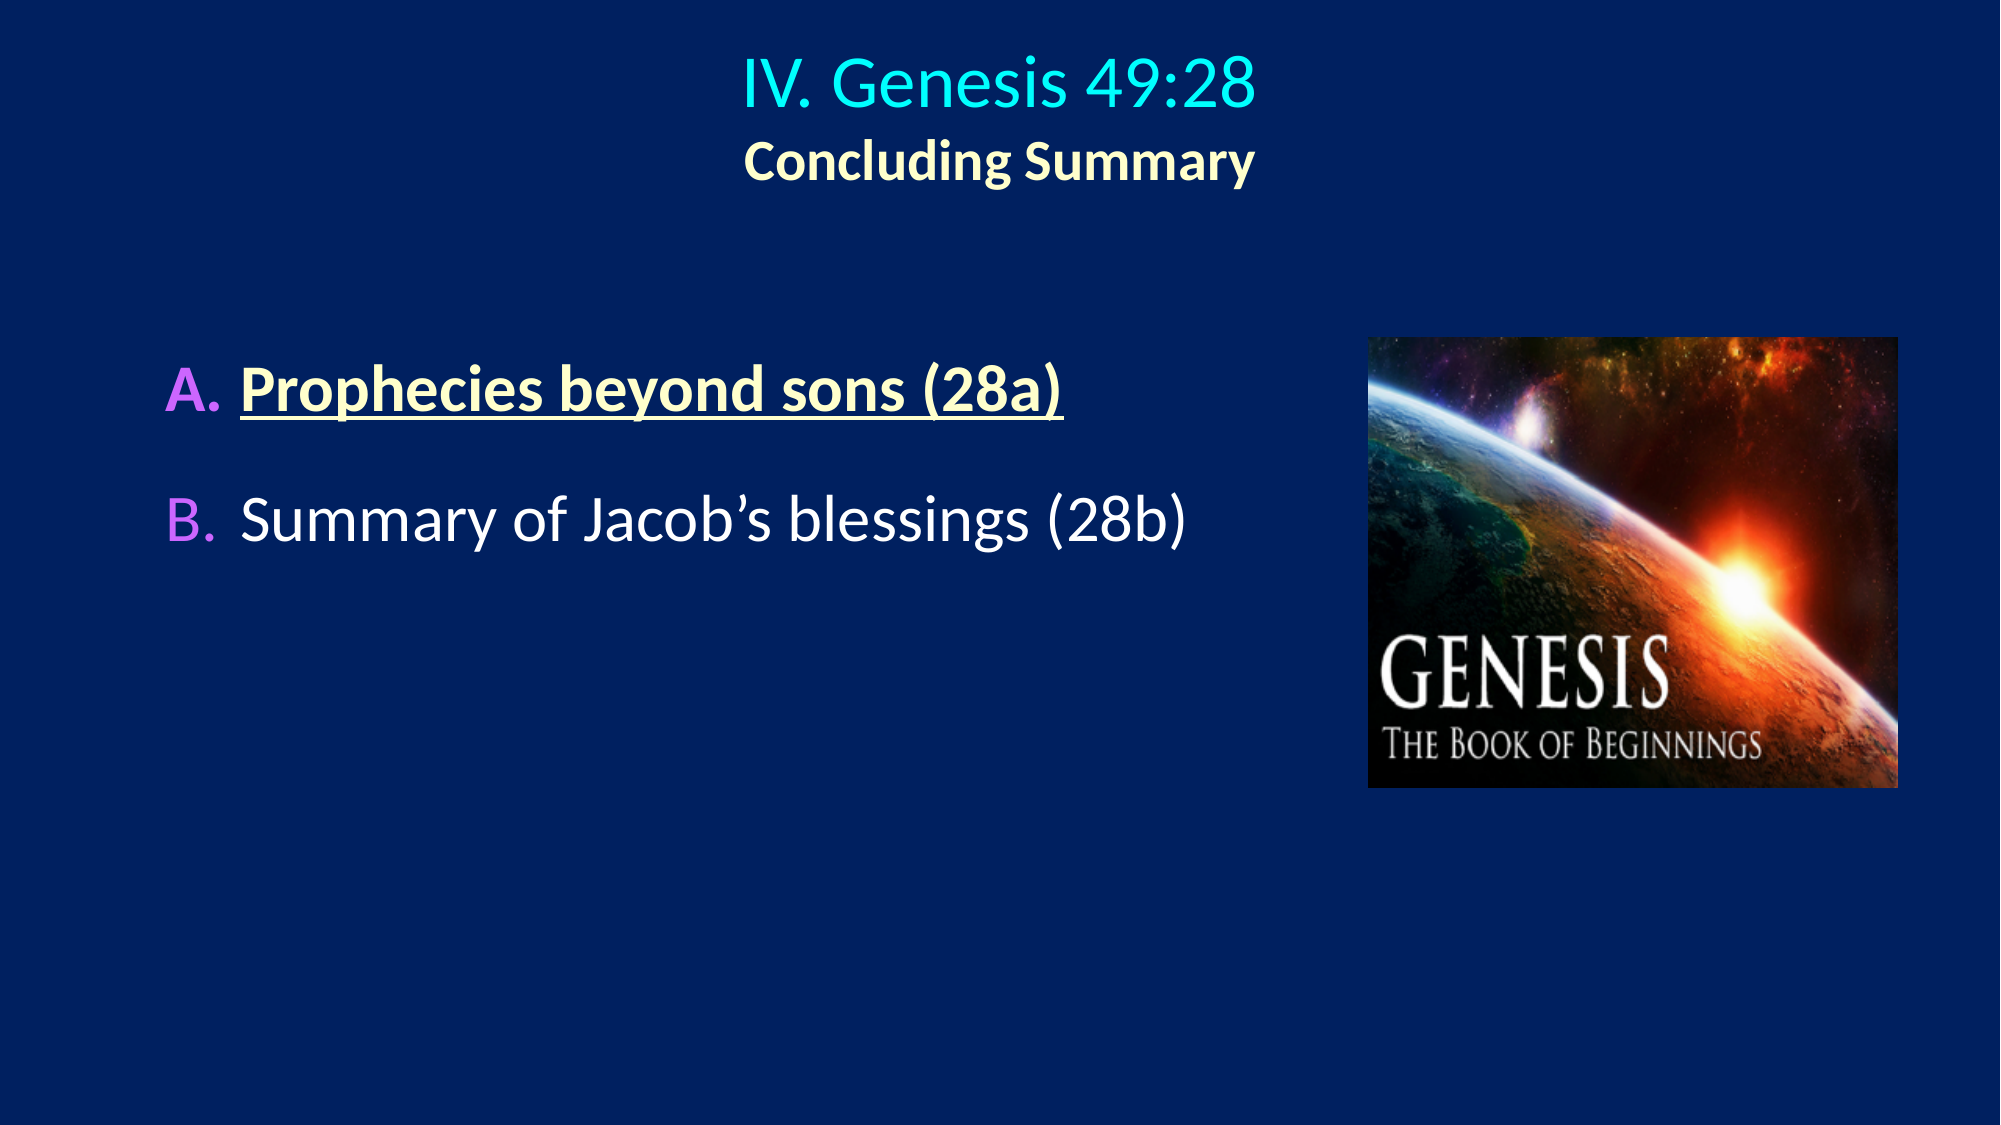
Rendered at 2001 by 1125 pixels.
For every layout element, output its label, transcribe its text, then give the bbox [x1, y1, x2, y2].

title IV. Genesis 49:28 Concluding Summary [535, 37, 1464, 188]
picture [1367, 337, 1898, 788]
list Prophecies beyond sons (28a) Summary of Jacob’s blessings (28b) [149, 337, 1365, 788]
